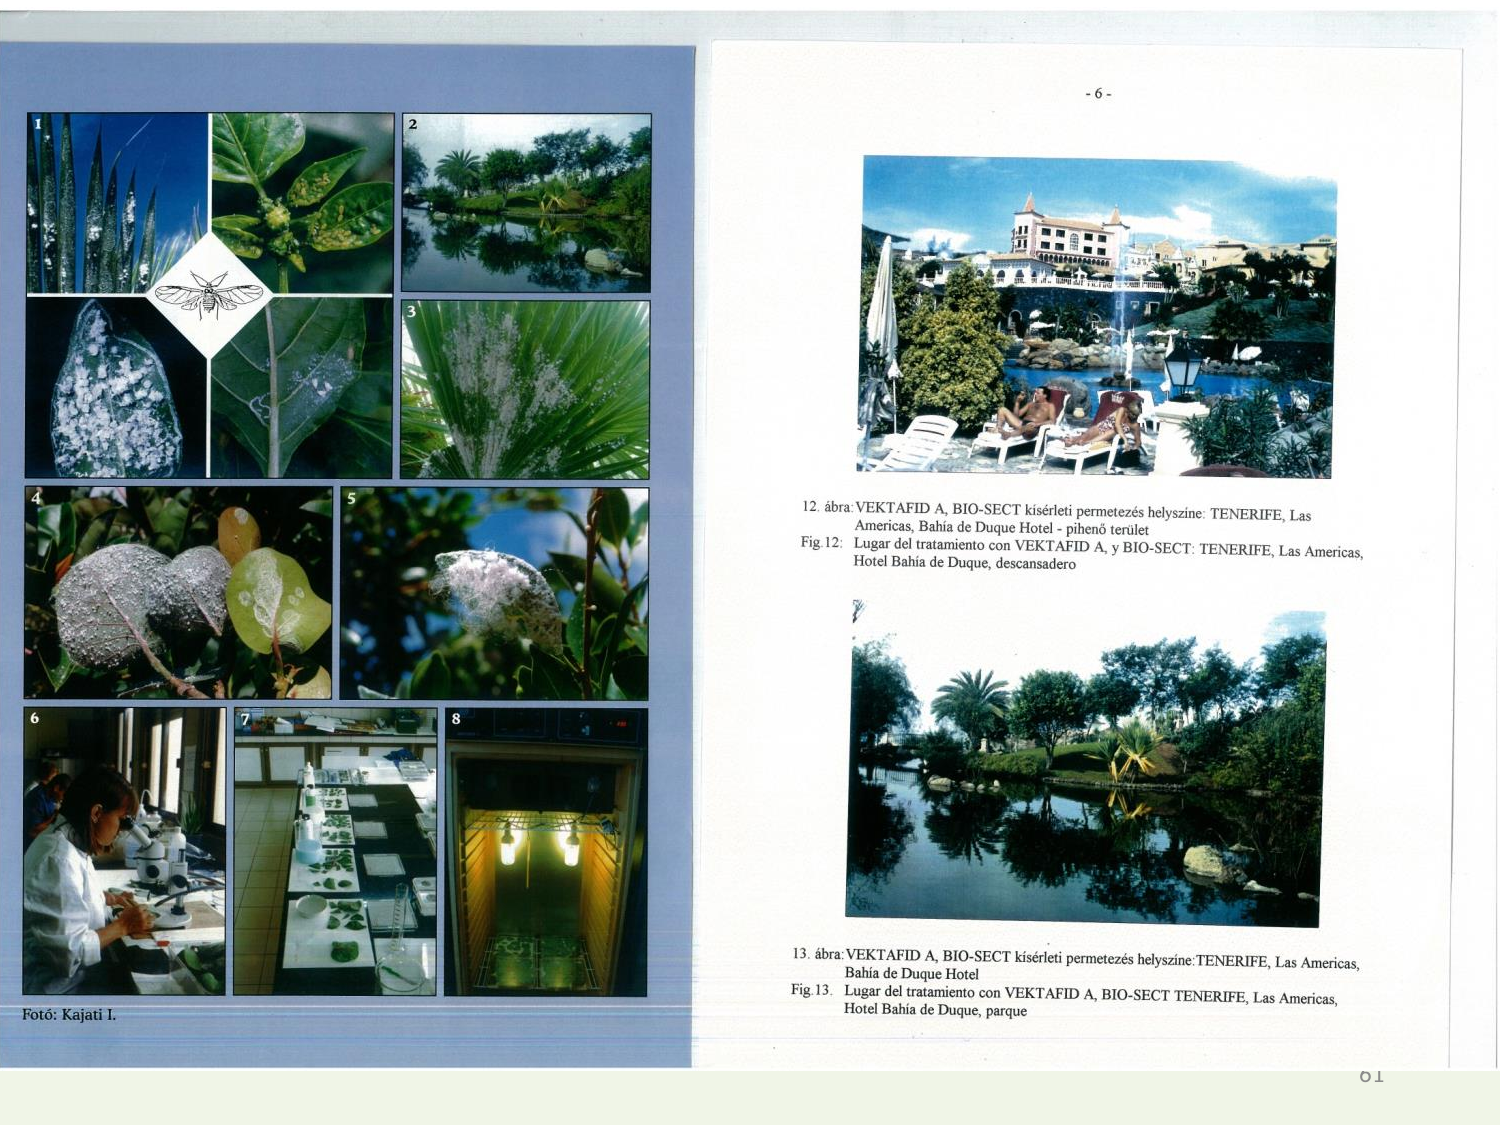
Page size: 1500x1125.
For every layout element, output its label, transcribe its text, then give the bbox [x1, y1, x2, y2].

picture [0, 6, 1500, 1071]
slide_number 61 [1074, 1078, 1400, 1103]
